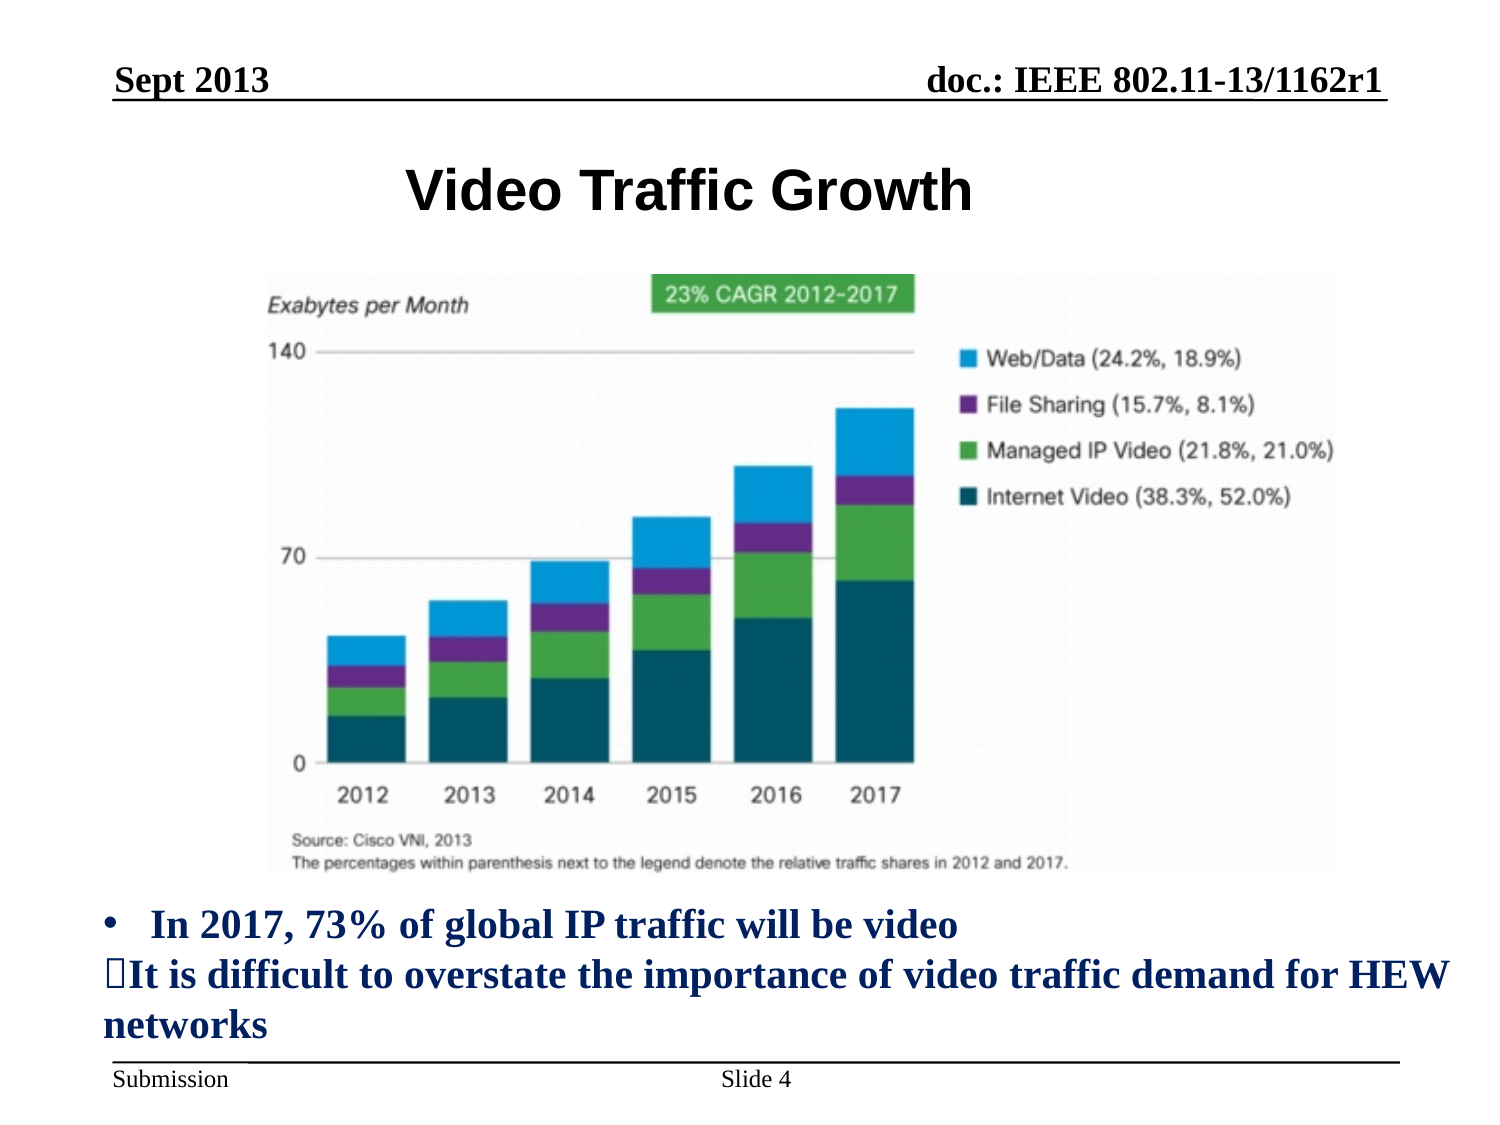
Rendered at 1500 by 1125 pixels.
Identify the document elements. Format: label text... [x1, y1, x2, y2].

text_box In 2017, 73% of global IP traffic will be video It is difficult to overstate the importance of video traffic demand for HEW networks [88, 889, 1496, 1055]
text_box Video Traffic Growth [267, 125, 1113, 250]
slide_number Slide 4 [712, 1062, 800, 1093]
picture [267, 274, 1336, 876]
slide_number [114, 54, 272, 100]
